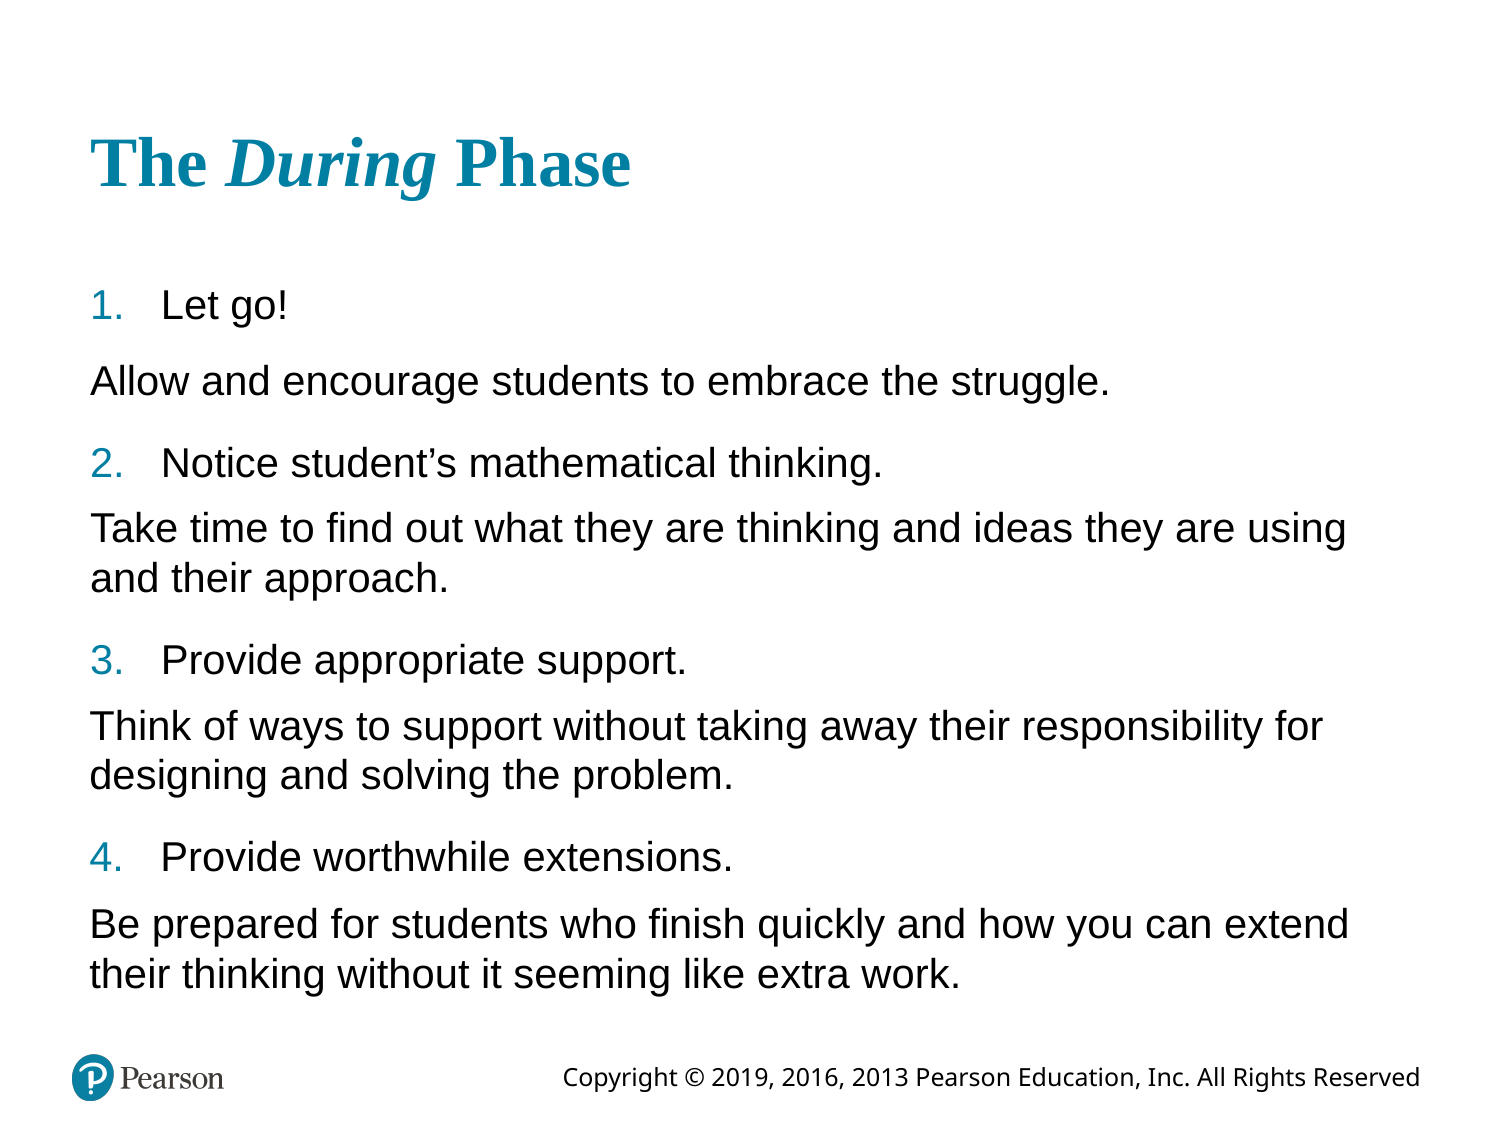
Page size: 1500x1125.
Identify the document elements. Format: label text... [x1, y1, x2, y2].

picture [72, 1087, 83, 1101]
list Be prepared for students who finish quickly and how you can extend their thinking without it seeming like extra work. [74, 881, 1425, 1011]
title The During Phase [75, 35, 1425, 216]
picture [98, 1054, 224, 1101]
list Think of ways to support without taking away their responsibility for designing and solving the problem. Provide worthwhile extensions. [74, 683, 1425, 881]
list Allow and encourage students to embrace the struggle. Notice student’s mathematical thinking. [75, 339, 1425, 485]
picture [80, 1063, 106, 1088]
list Take time to find out what they are thinking and ideas they are using and their approach. Provide appropriate support. [75, 486, 1426, 683]
picture [72, 1054, 88, 1070]
list Let go! [75, 262, 1425, 338]
